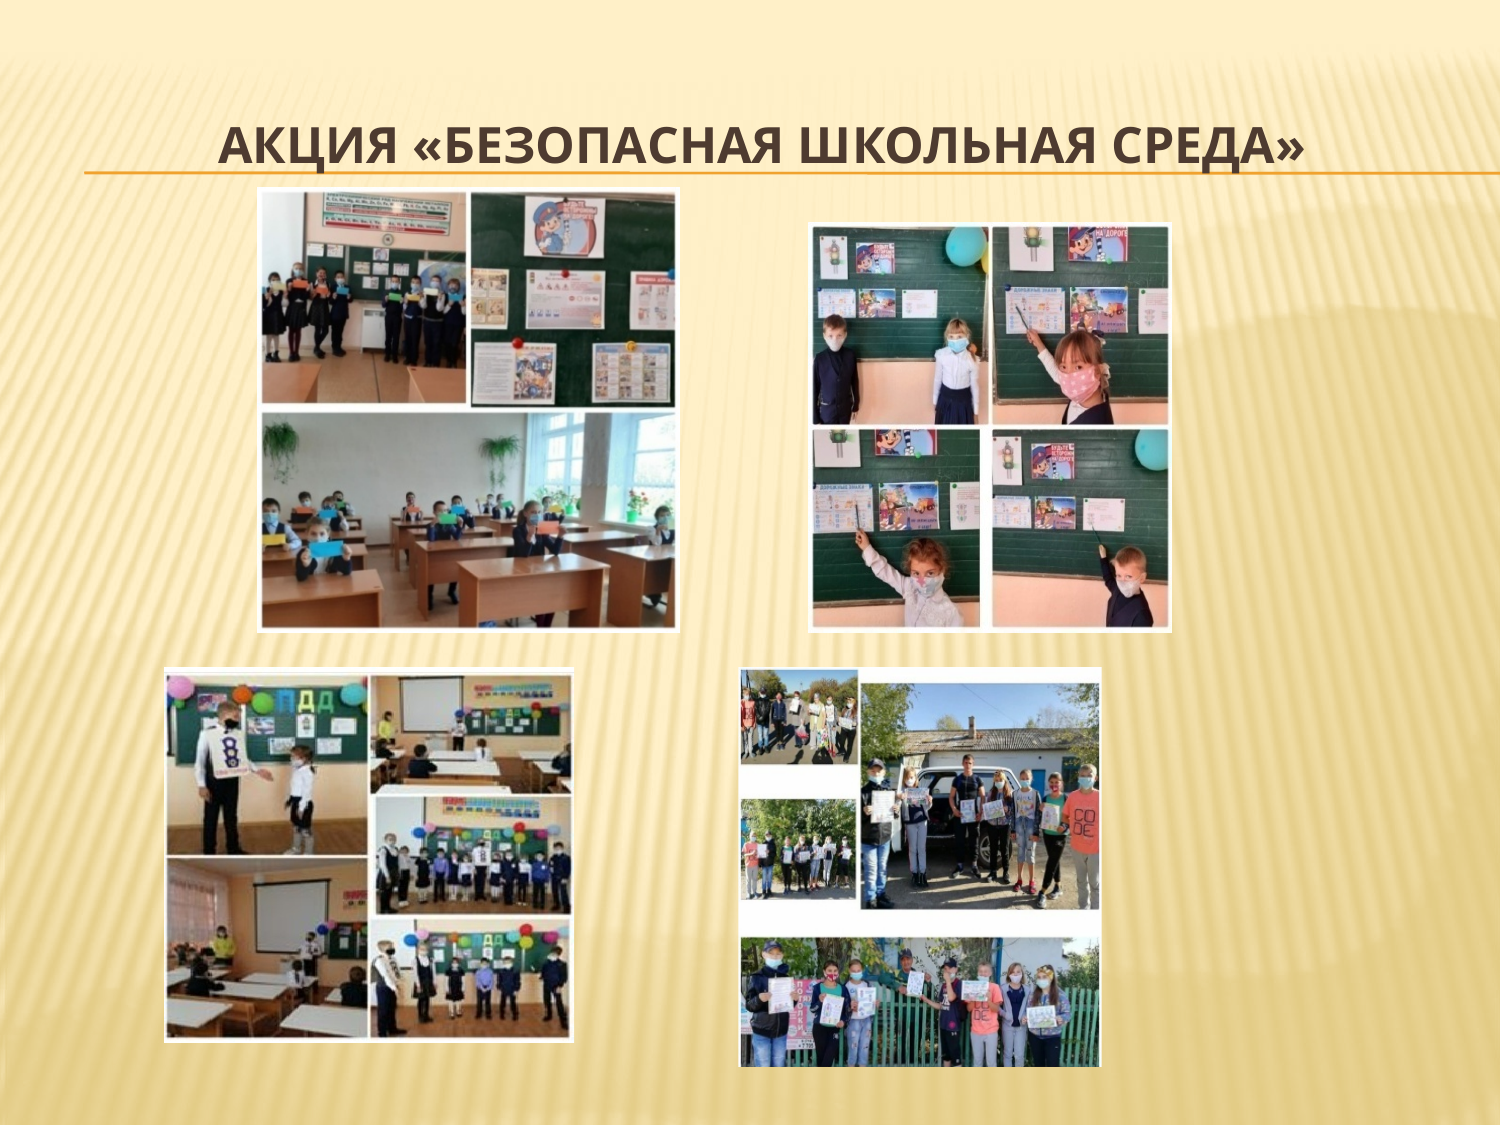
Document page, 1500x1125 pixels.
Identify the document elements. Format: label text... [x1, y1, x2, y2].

picture [737, 667, 1102, 1067]
picture [163, 667, 575, 1044]
picture [257, 187, 680, 634]
title акция «Безопасная школьная среда» [50, 75, 1475, 213]
picture [808, 222, 1173, 634]
